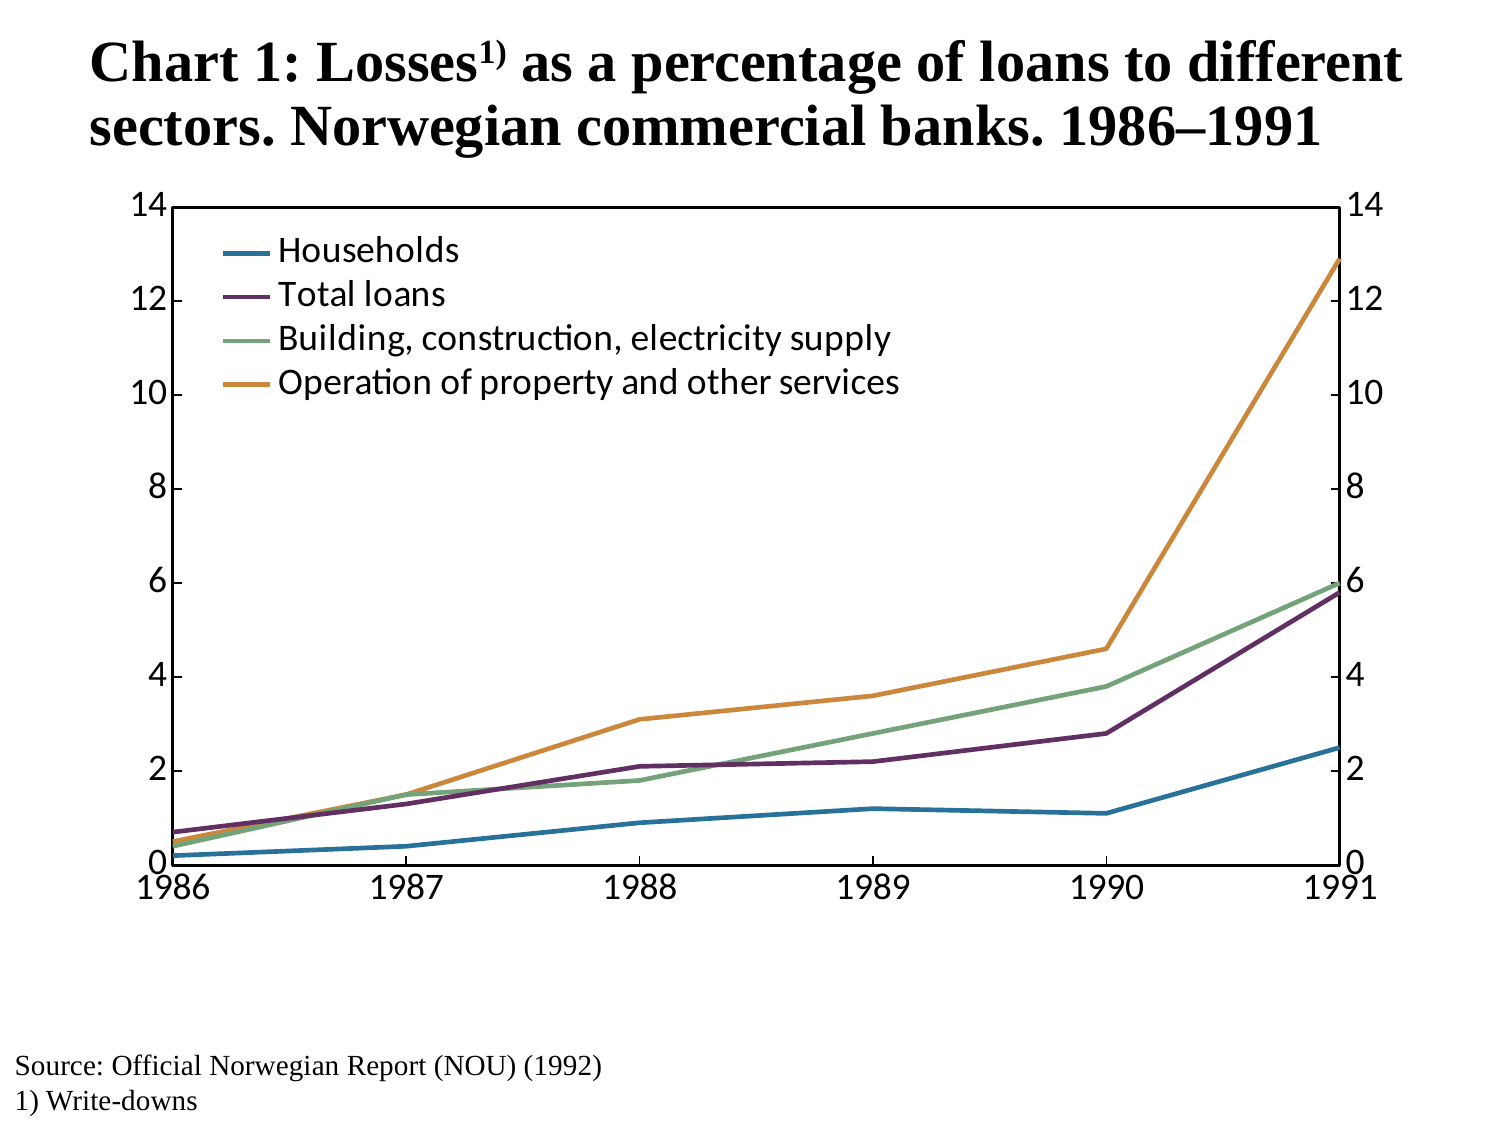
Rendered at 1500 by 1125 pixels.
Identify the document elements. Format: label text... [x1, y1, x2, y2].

chart [88, 172, 1439, 941]
title Chart 1: Losses1) as a percentage of loans to different sectors. Norwegian commercial banks. 1986–1991 [74, 0, 1425, 188]
text_box Source: Official Norwegian Report (NOU) (1992) 1) Write-downs [0, 1039, 750, 1124]
